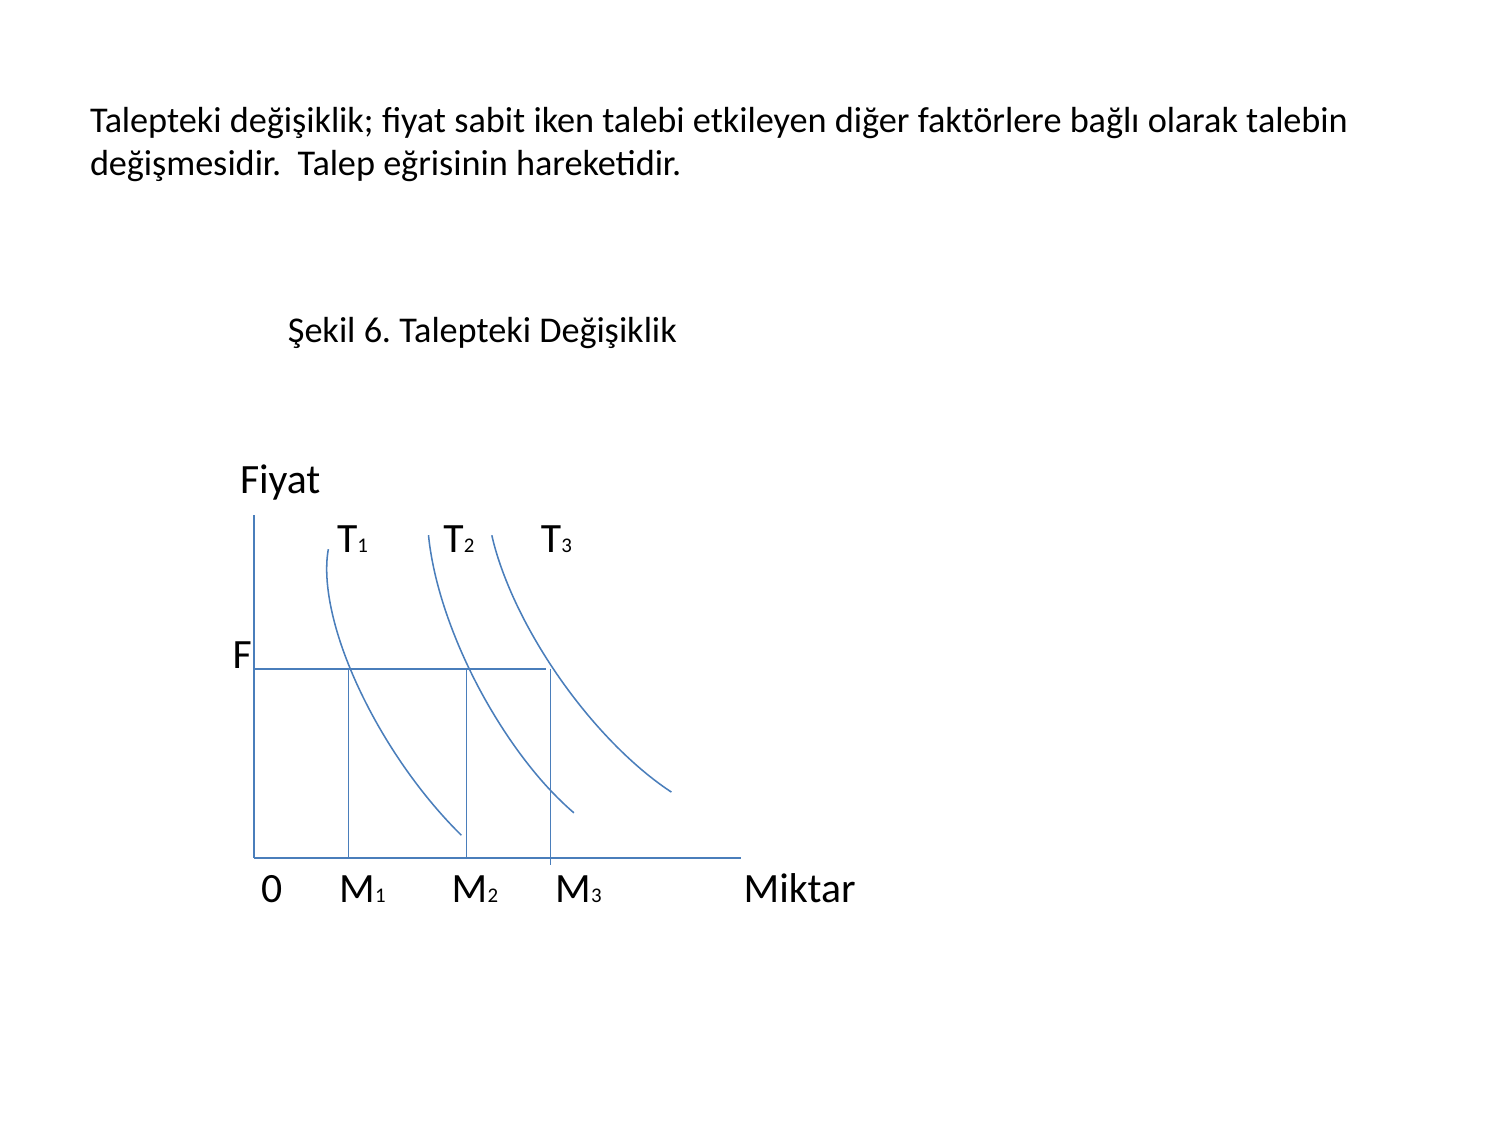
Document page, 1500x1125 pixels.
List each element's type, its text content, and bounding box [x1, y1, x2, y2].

text_box [325, 549, 438, 668]
list Fiyat T1 T2 T3 F 0 M1 M2 M3 Miktar [75, 444, 1425, 1005]
text_box [353, 678, 462, 836]
text_box [427, 535, 551, 670]
text_box [554, 673, 575, 814]
text_box [473, 677, 546, 787]
text_box [491, 535, 672, 793]
title Talepteki değişiklik; fiyat sabit iken talebi etkileyen diğer faktörlere bağlı olarak talebin değişmesidir. Talep eğrisinin hareketidir. Şekil 6. Talepteki Değişiklik [75, 45, 1425, 409]
